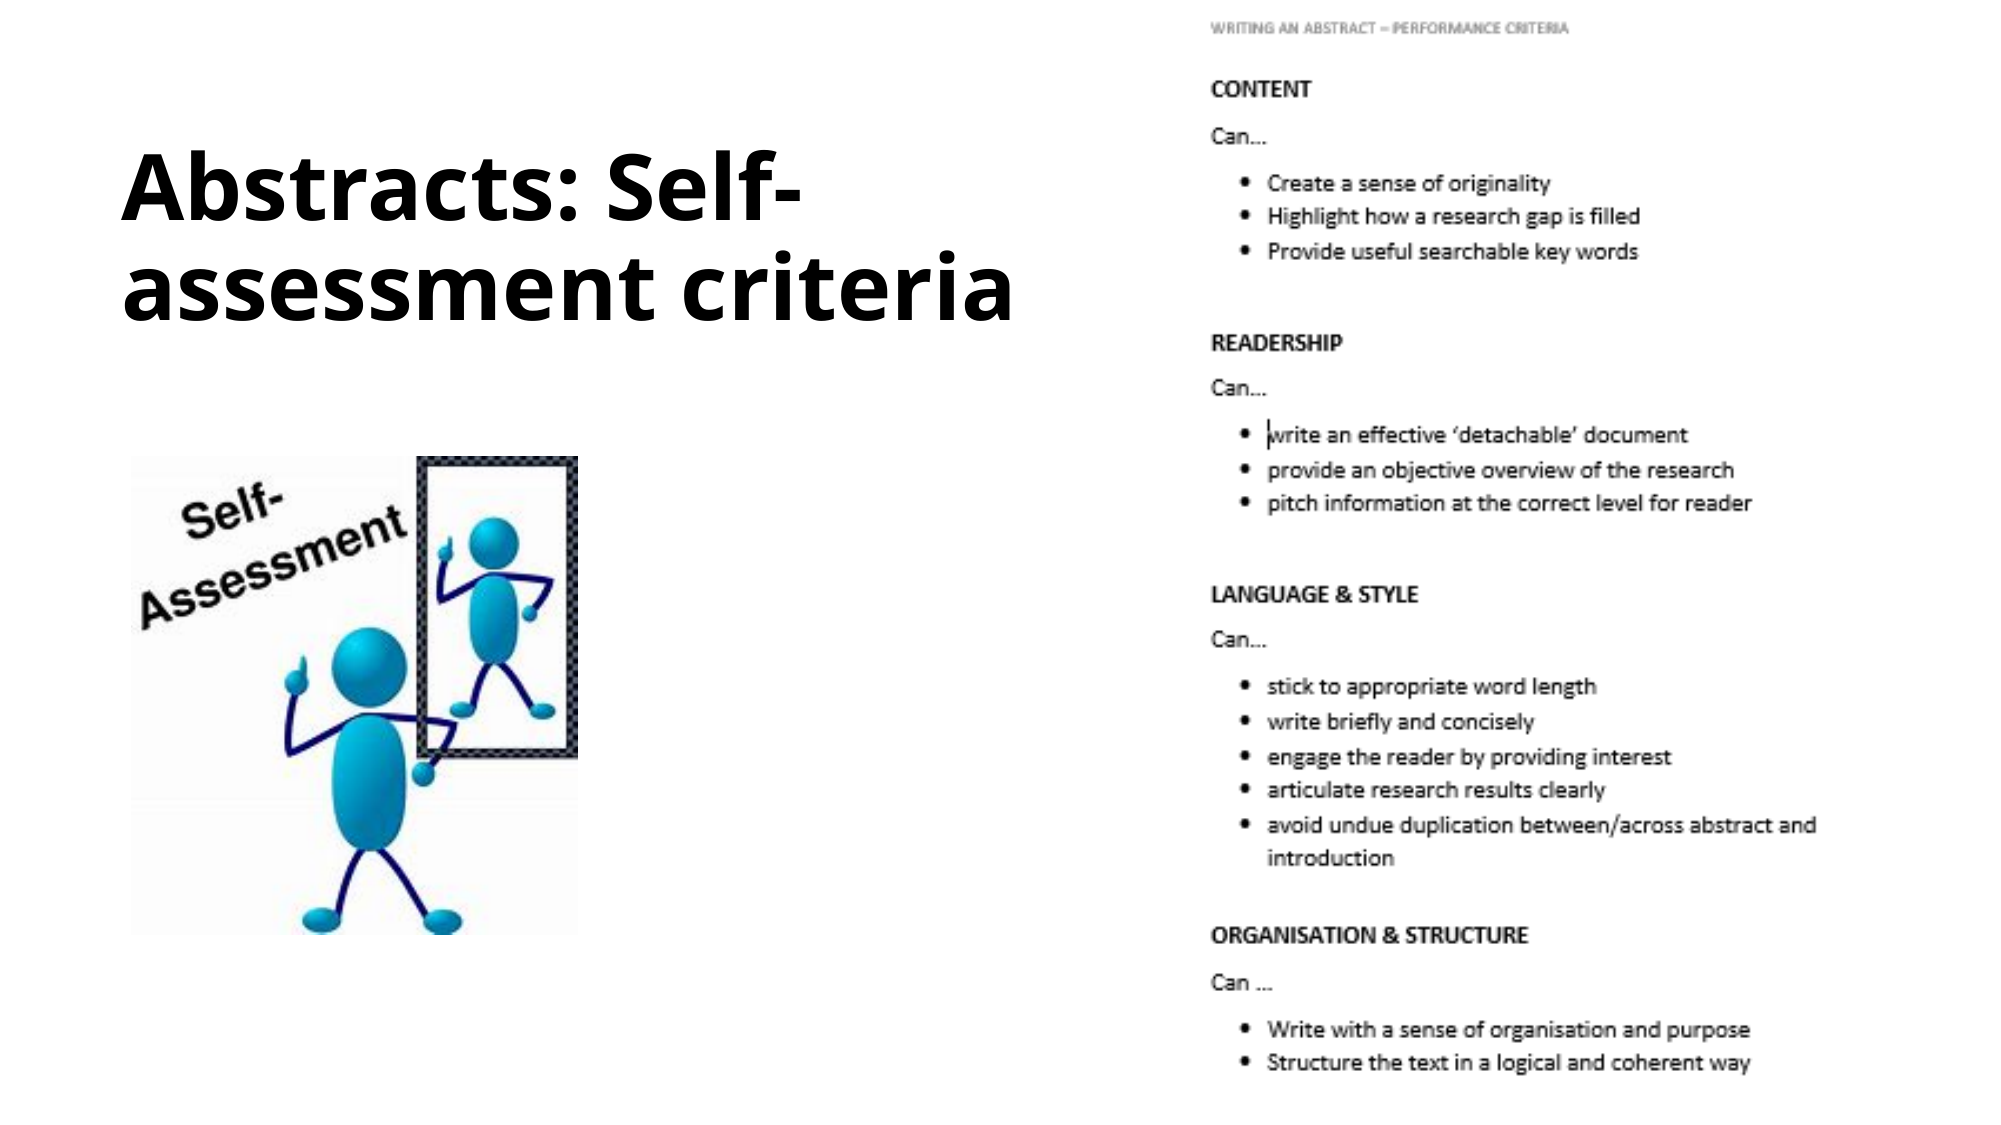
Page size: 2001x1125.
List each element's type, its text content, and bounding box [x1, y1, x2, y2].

picture [1181, 0, 1942, 1125]
title Abstracts: Self-assessment criteria [106, 103, 1181, 379]
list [131, 456, 578, 935]
